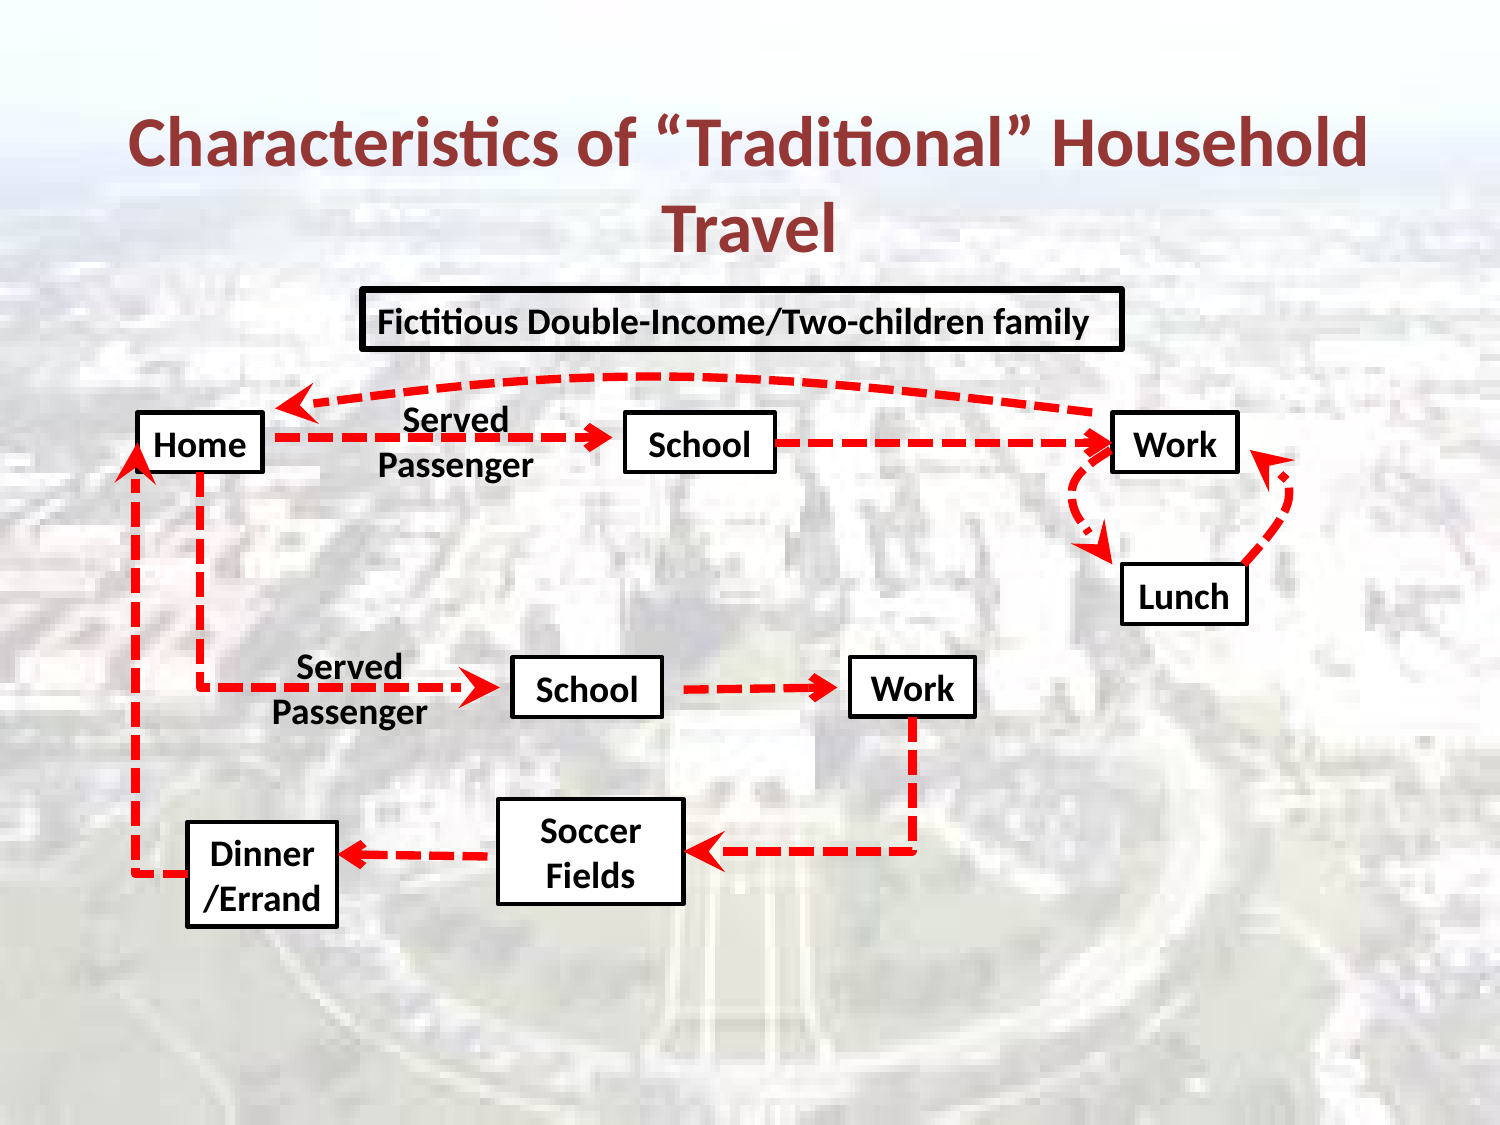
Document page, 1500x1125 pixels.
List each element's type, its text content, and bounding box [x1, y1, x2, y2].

text_box Soccer Fields [498, 799, 684, 904]
text_box School [512, 657, 663, 717]
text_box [730, 670, 866, 900]
text_box Fictitious Double-Income/Two-children family [362, 289, 1122, 350]
text_box [274, 374, 1093, 417]
text_box [1069, 450, 1113, 565]
title Characteristics of “Traditional” Household Travel [75, 87, 1425, 275]
text_box Lunch [1121, 564, 1247, 625]
text_box [1242, 450, 1292, 566]
text_box Dinner/Errand [187, 821, 338, 927]
text_box Home [137, 412, 263, 473]
text_box Served Passenger [362, 409, 550, 436]
text_box Served Passenger [463, 446, 550, 493]
text_box Work [1112, 412, 1238, 473]
picture [0, 0, 1500, 1125]
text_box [137, 442, 188, 876]
text_box Work [849, 656, 975, 717]
text_box School [624, 412, 775, 473]
text_box Served Passenger [362, 387, 427, 395]
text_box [242, 429, 458, 731]
